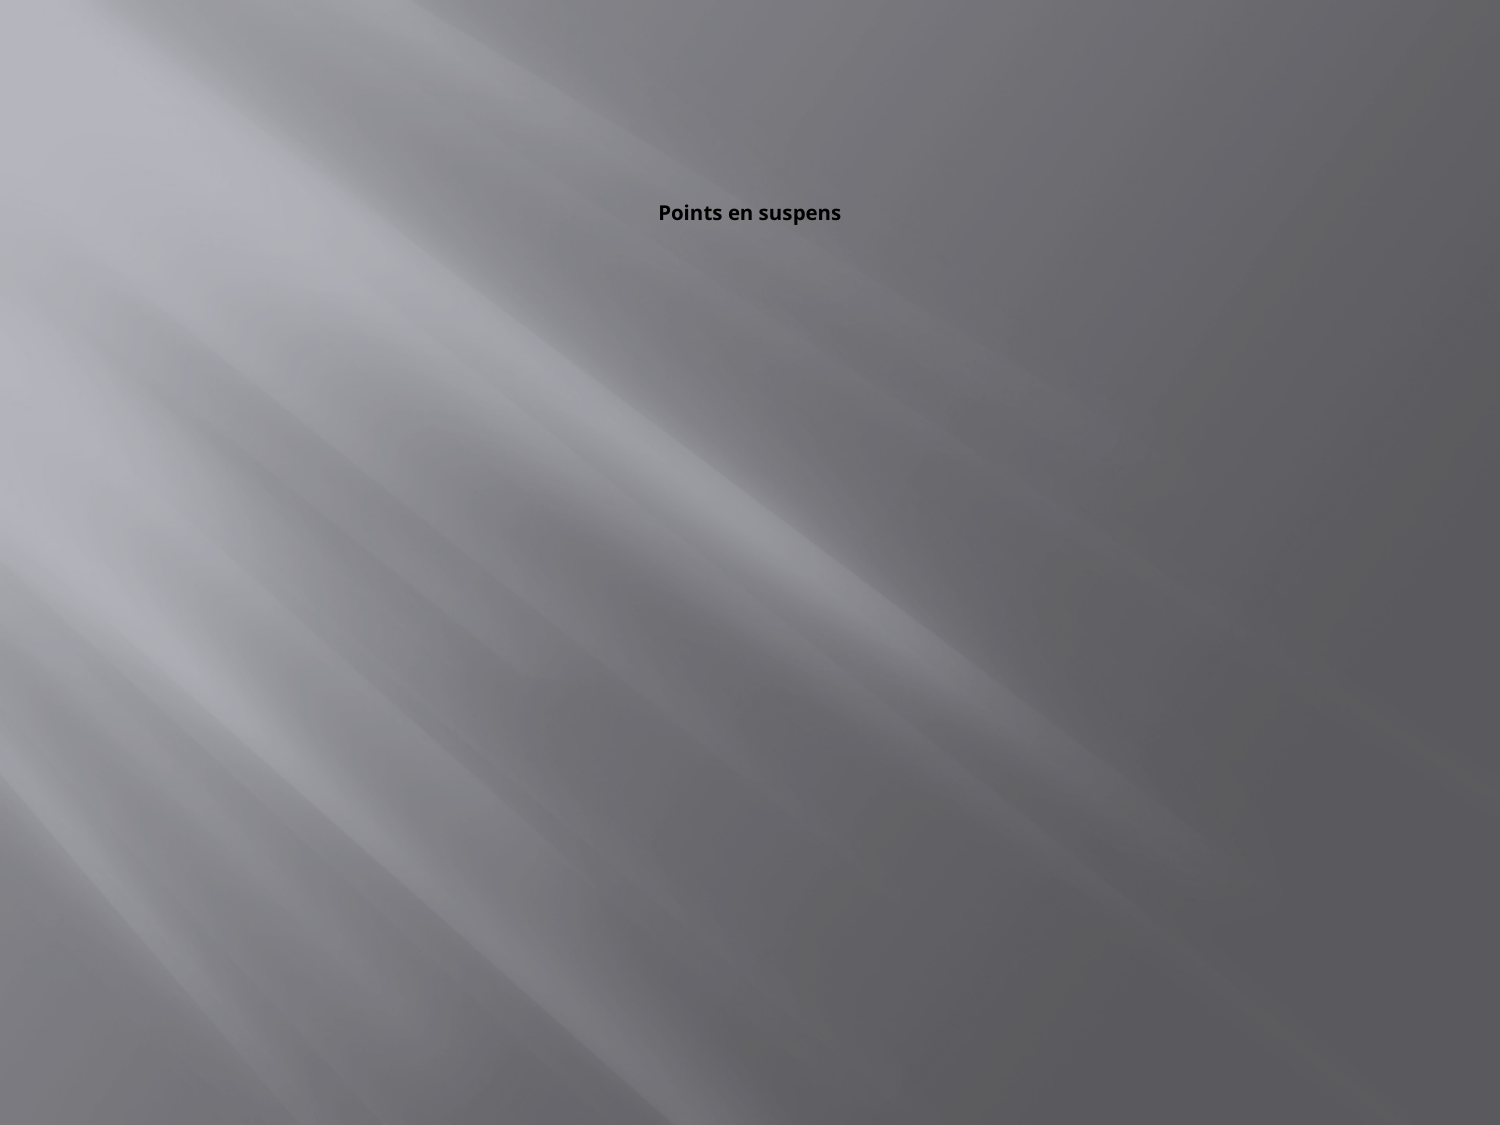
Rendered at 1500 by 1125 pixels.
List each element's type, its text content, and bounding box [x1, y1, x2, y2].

title Points en suspens [75, 45, 1425, 233]
